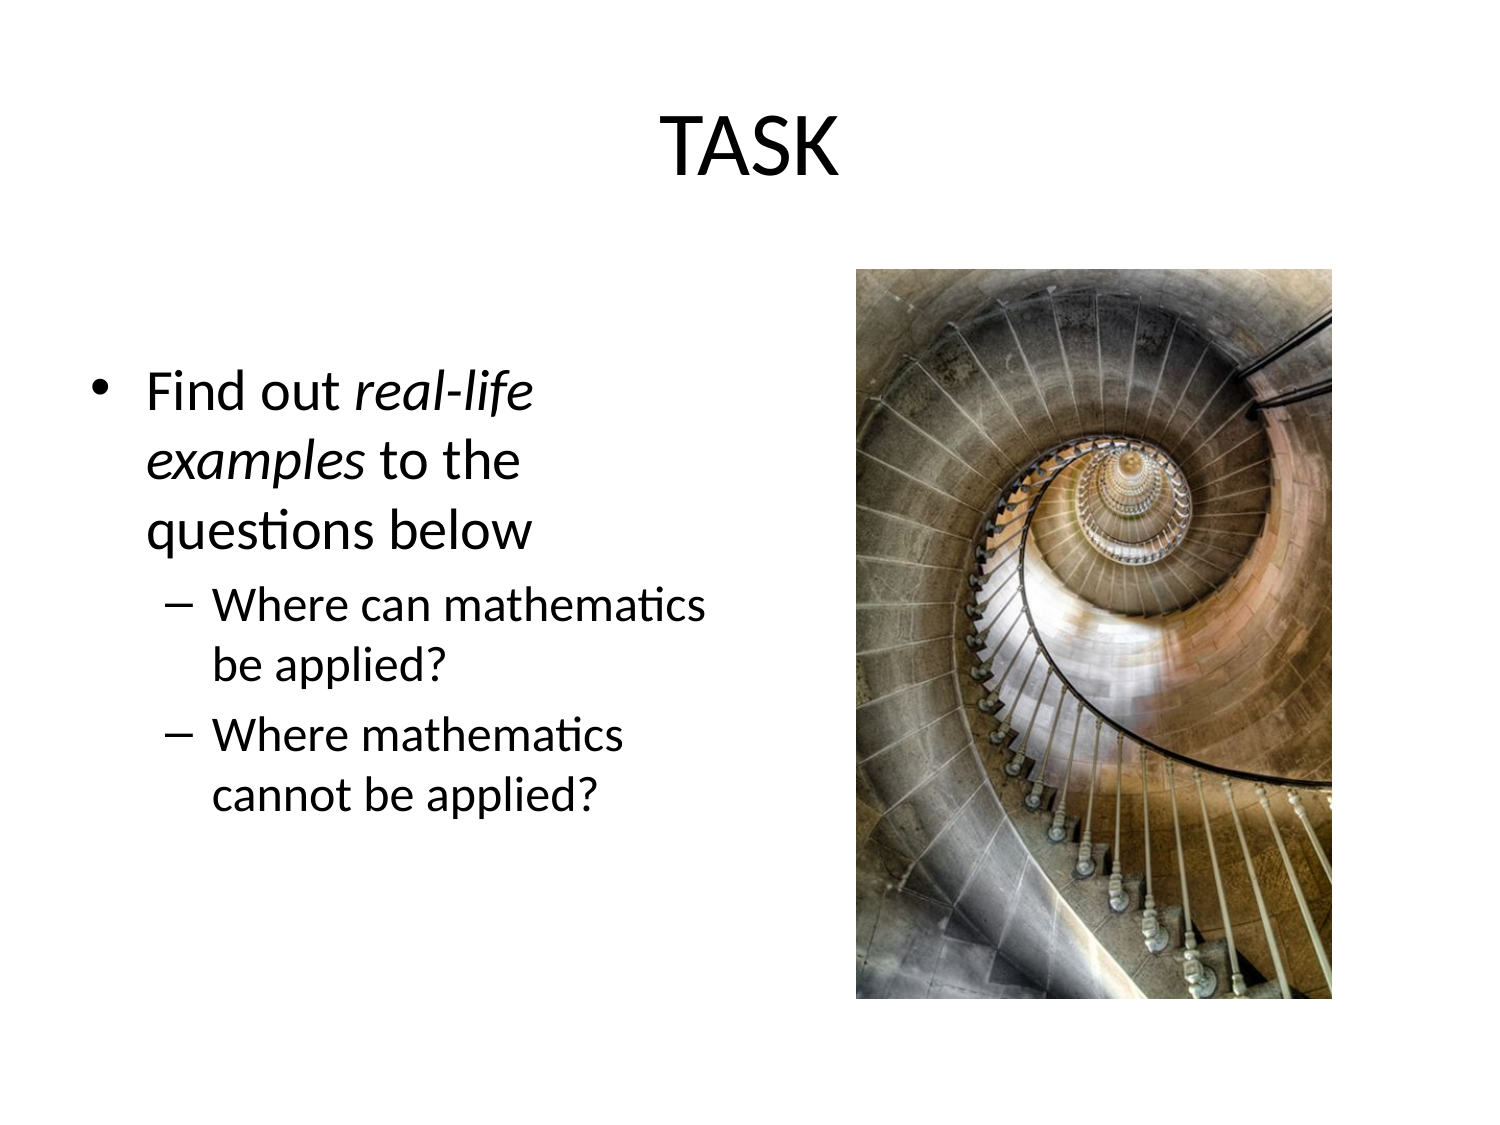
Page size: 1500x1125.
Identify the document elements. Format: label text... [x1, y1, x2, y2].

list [855, 268, 1332, 999]
title TASK [75, 45, 1425, 233]
list Find out real-life examples to the questions below Where can mathematics be applied? Where mathematics cannot be applied? [75, 262, 750, 1005]
